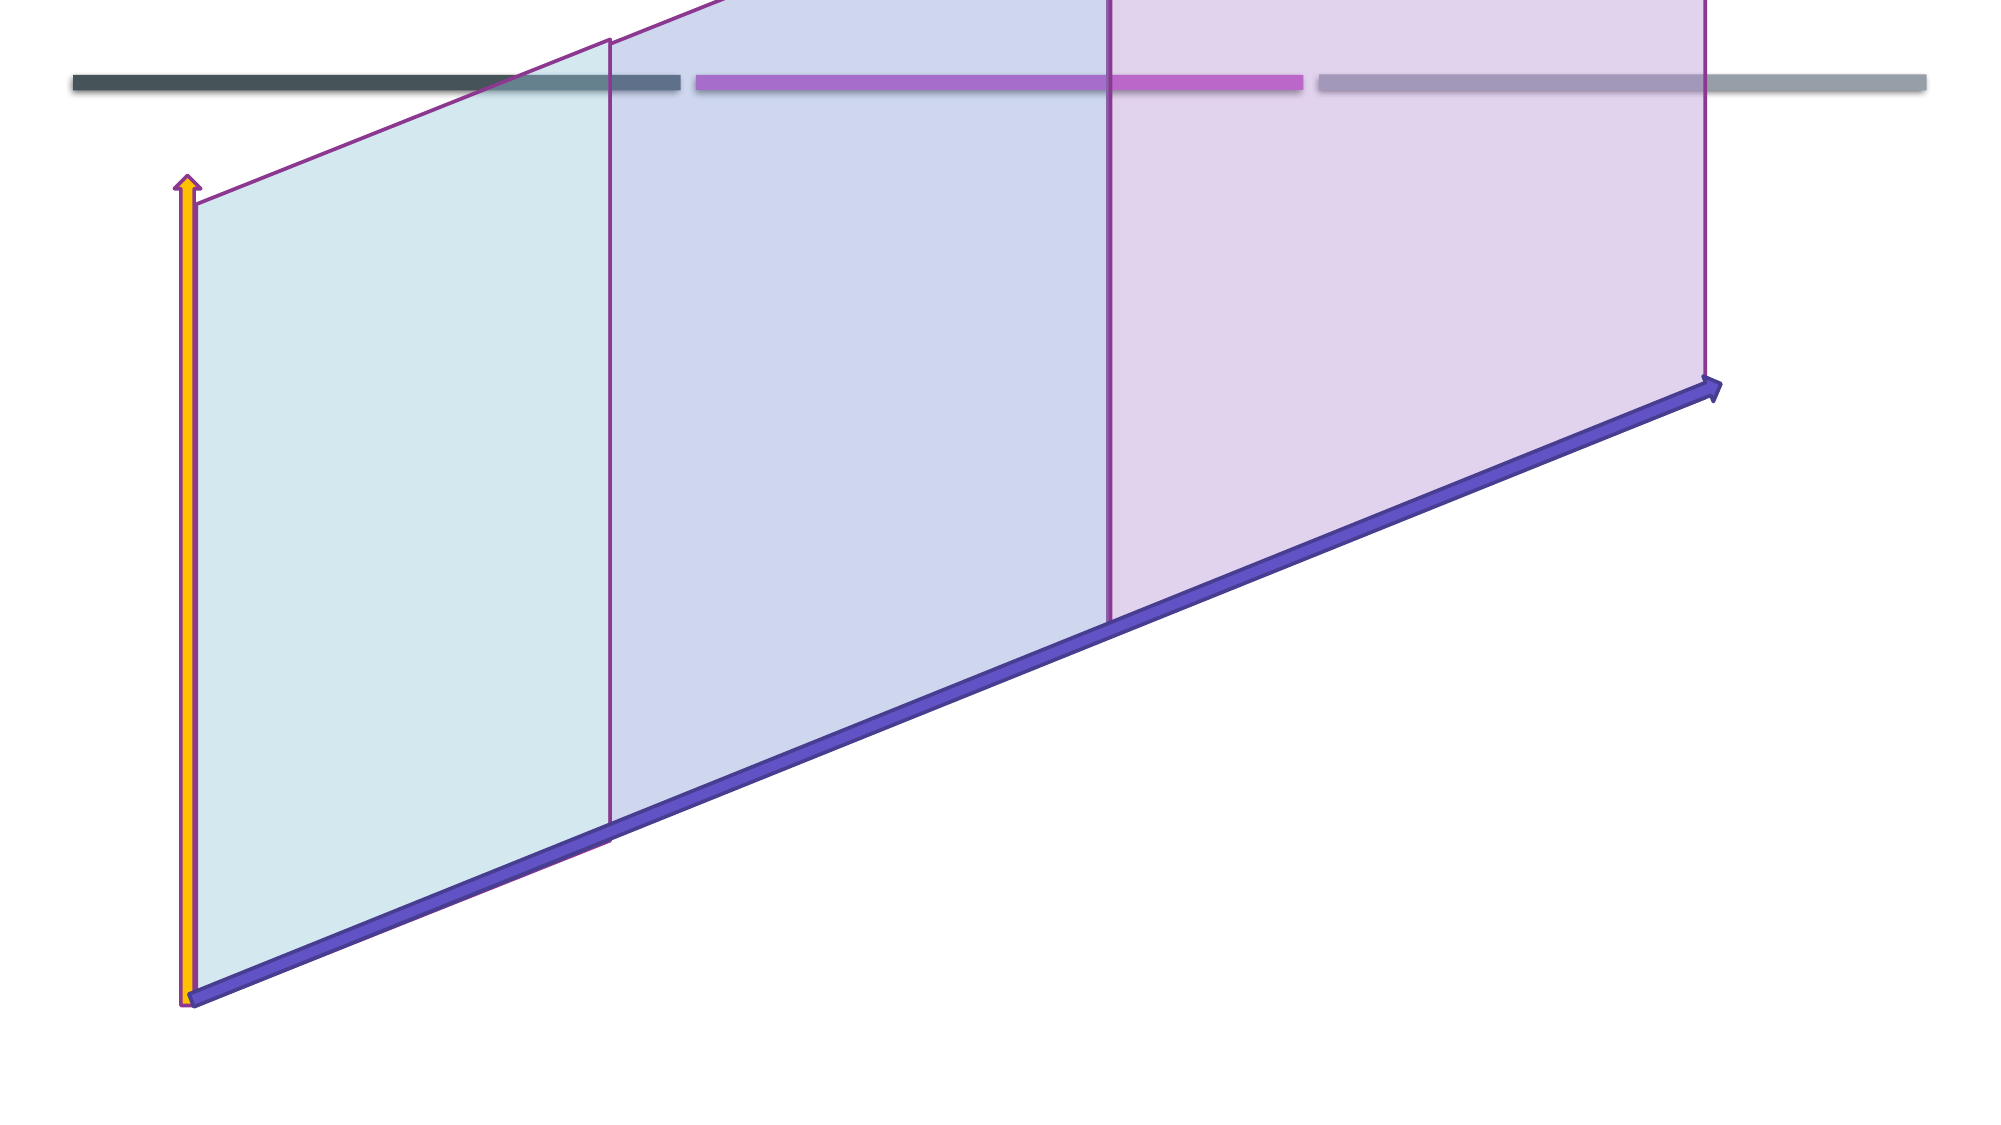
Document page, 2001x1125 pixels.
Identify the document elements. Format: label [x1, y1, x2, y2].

text_box [196, 37, 612, 988]
text_box [172, 174, 203, 1008]
text_box [1113, 0, 1708, 619]
text_box [187, 374, 1723, 1009]
text_box [612, 0, 1113, 821]
